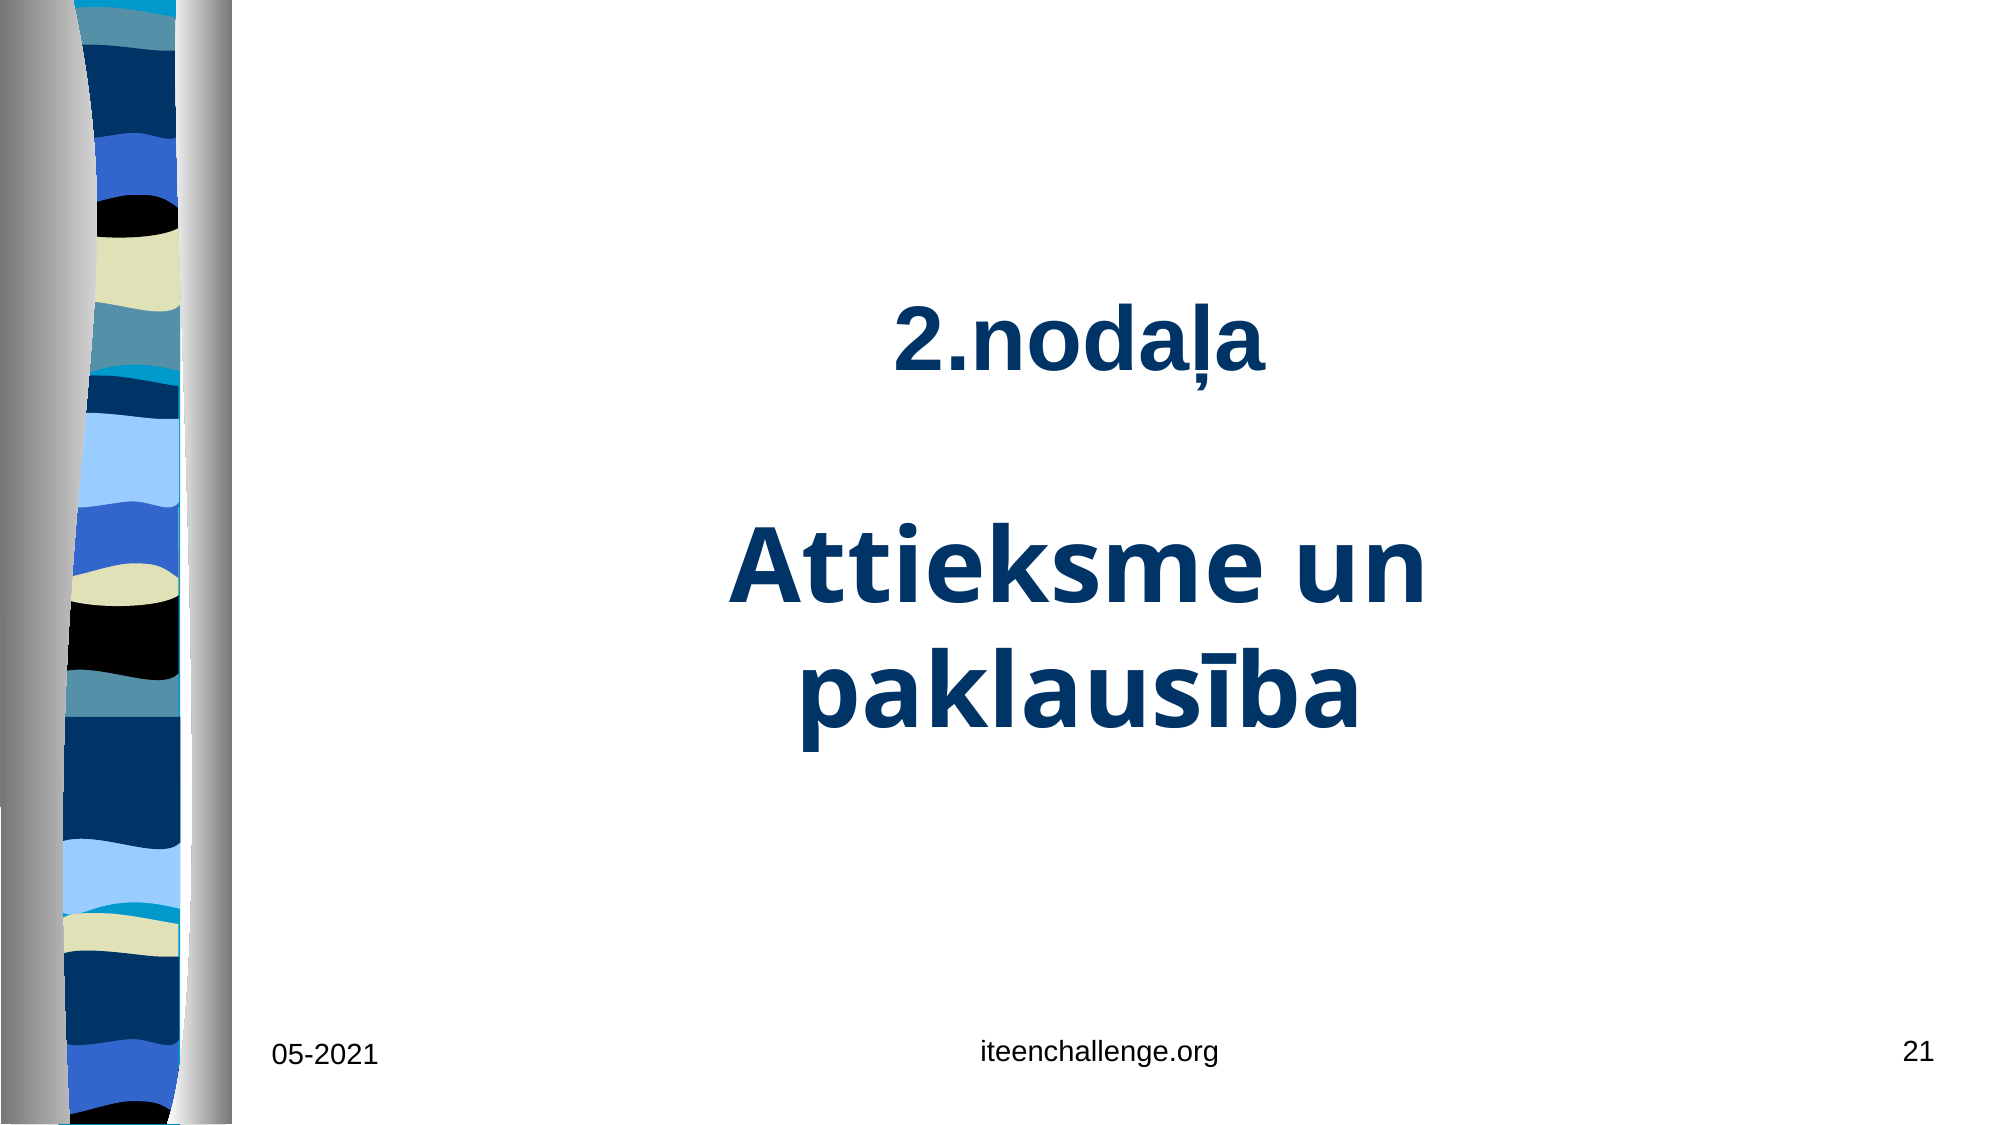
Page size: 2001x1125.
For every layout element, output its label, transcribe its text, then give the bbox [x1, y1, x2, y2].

footer iteenchallenge.org [783, 1025, 1417, 1100]
slide_number 05-2021 [256, 1027, 674, 1103]
slide_number 21 [1533, 1025, 1950, 1100]
title 2.nodaļa Attieksme un paklausība [442, 75, 1718, 1063]
